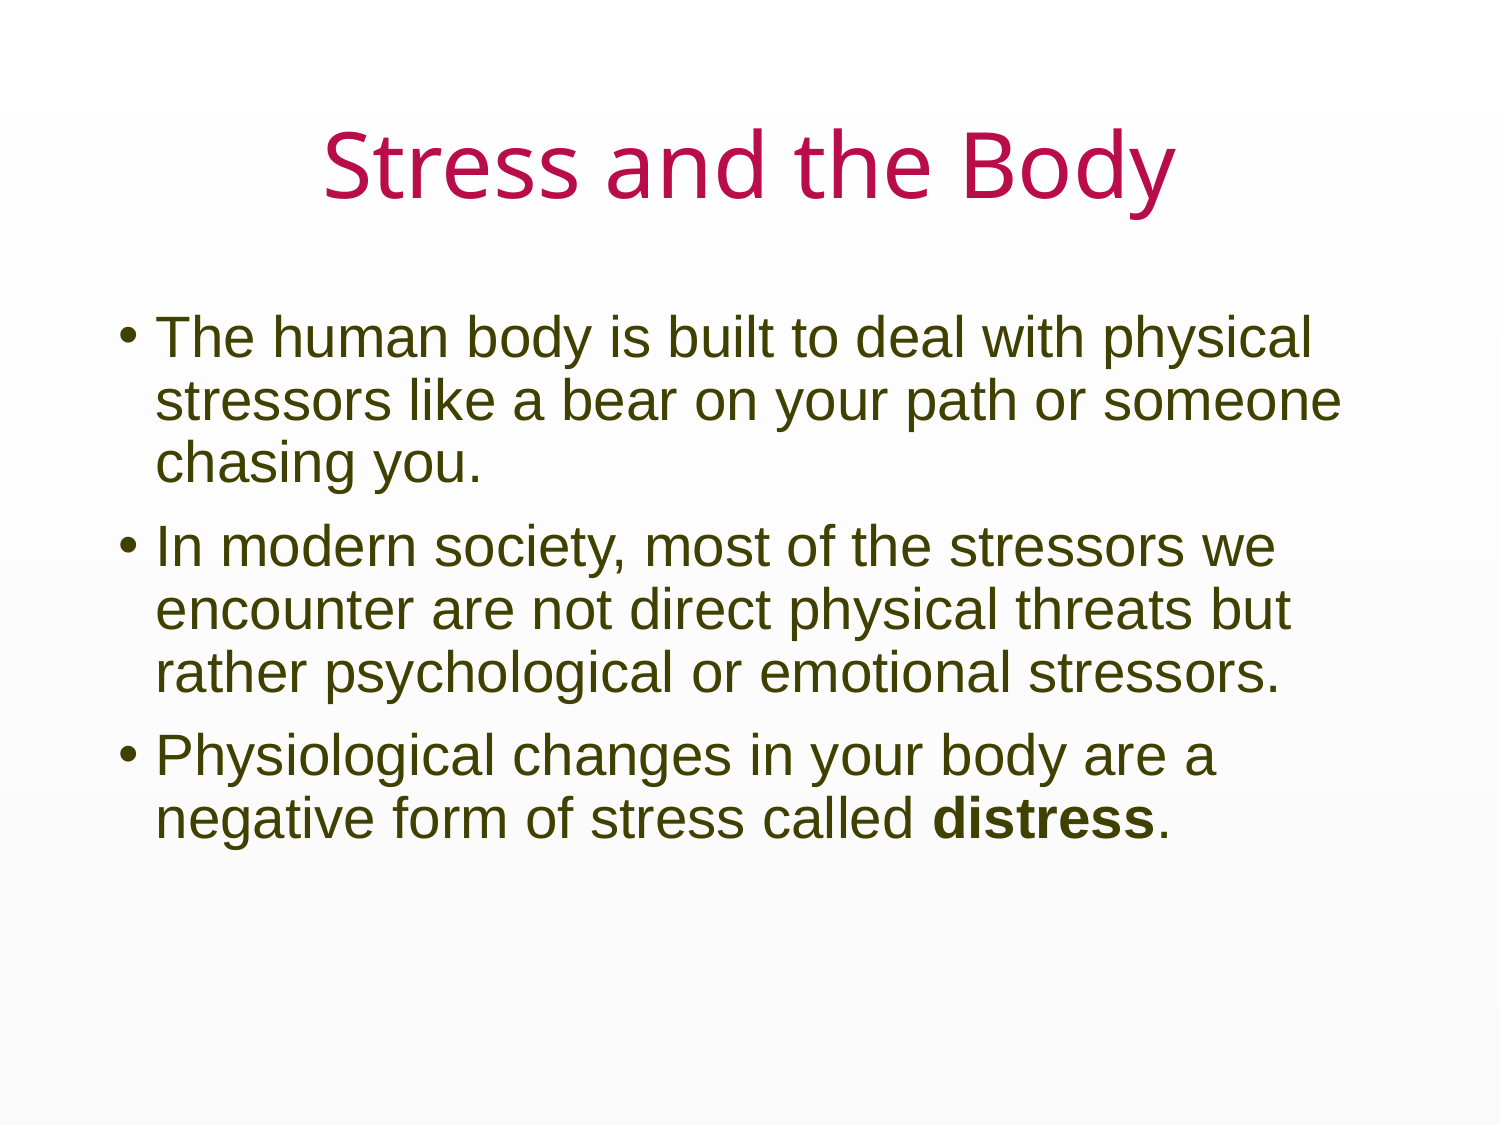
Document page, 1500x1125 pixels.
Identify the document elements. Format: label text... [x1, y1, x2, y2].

title Stress and the Body [103, 59, 1397, 278]
list The human body is built to deal with physical stressors like a bear on your path or someone chasing you. In modern society, most of the stressors we encounter are not direct physical threats but rather psychological or emotional stressors. Physiological changes in your body are a negative form of stress called distress. [103, 299, 1397, 1014]
